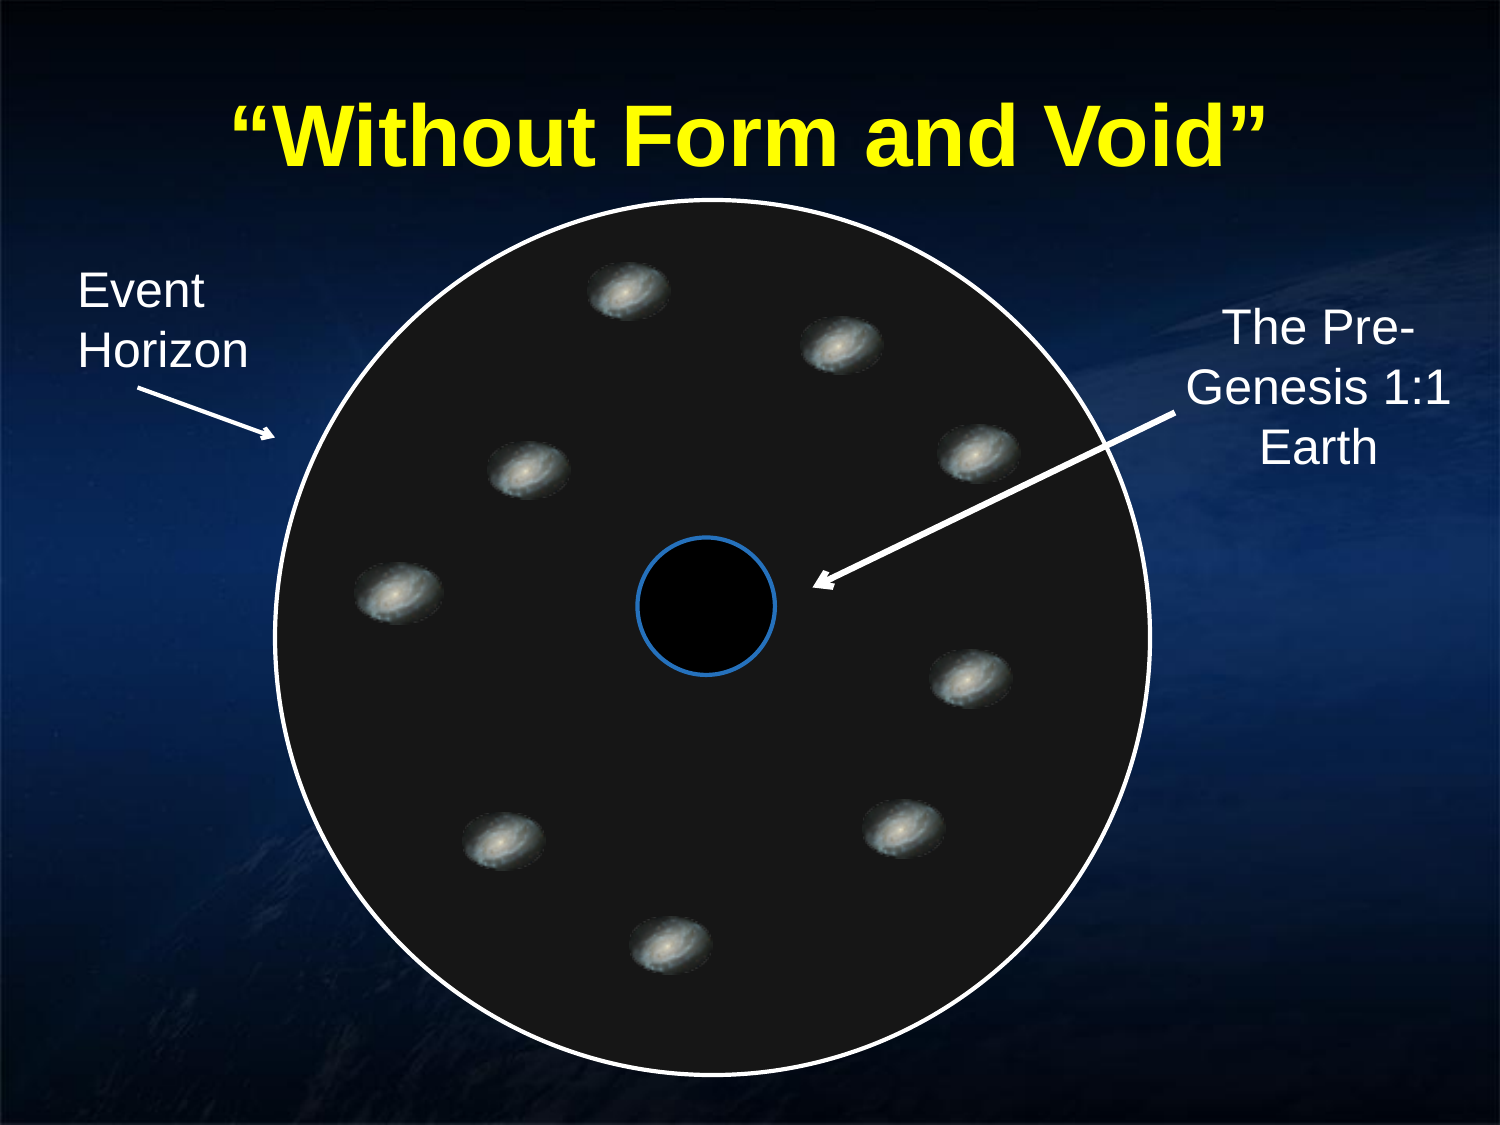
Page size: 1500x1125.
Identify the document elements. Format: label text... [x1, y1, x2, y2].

text_box The Pre-Genesis 1:1 Earth [1162, 287, 1475, 483]
text_box [272, 197, 1153, 1078]
title “Without Form and Void” [74, 37, 1426, 226]
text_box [812, 412, 1176, 588]
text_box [62, 249, 301, 438]
text_box [683, 535, 729, 539]
picture [0, 0, 1500, 1125]
